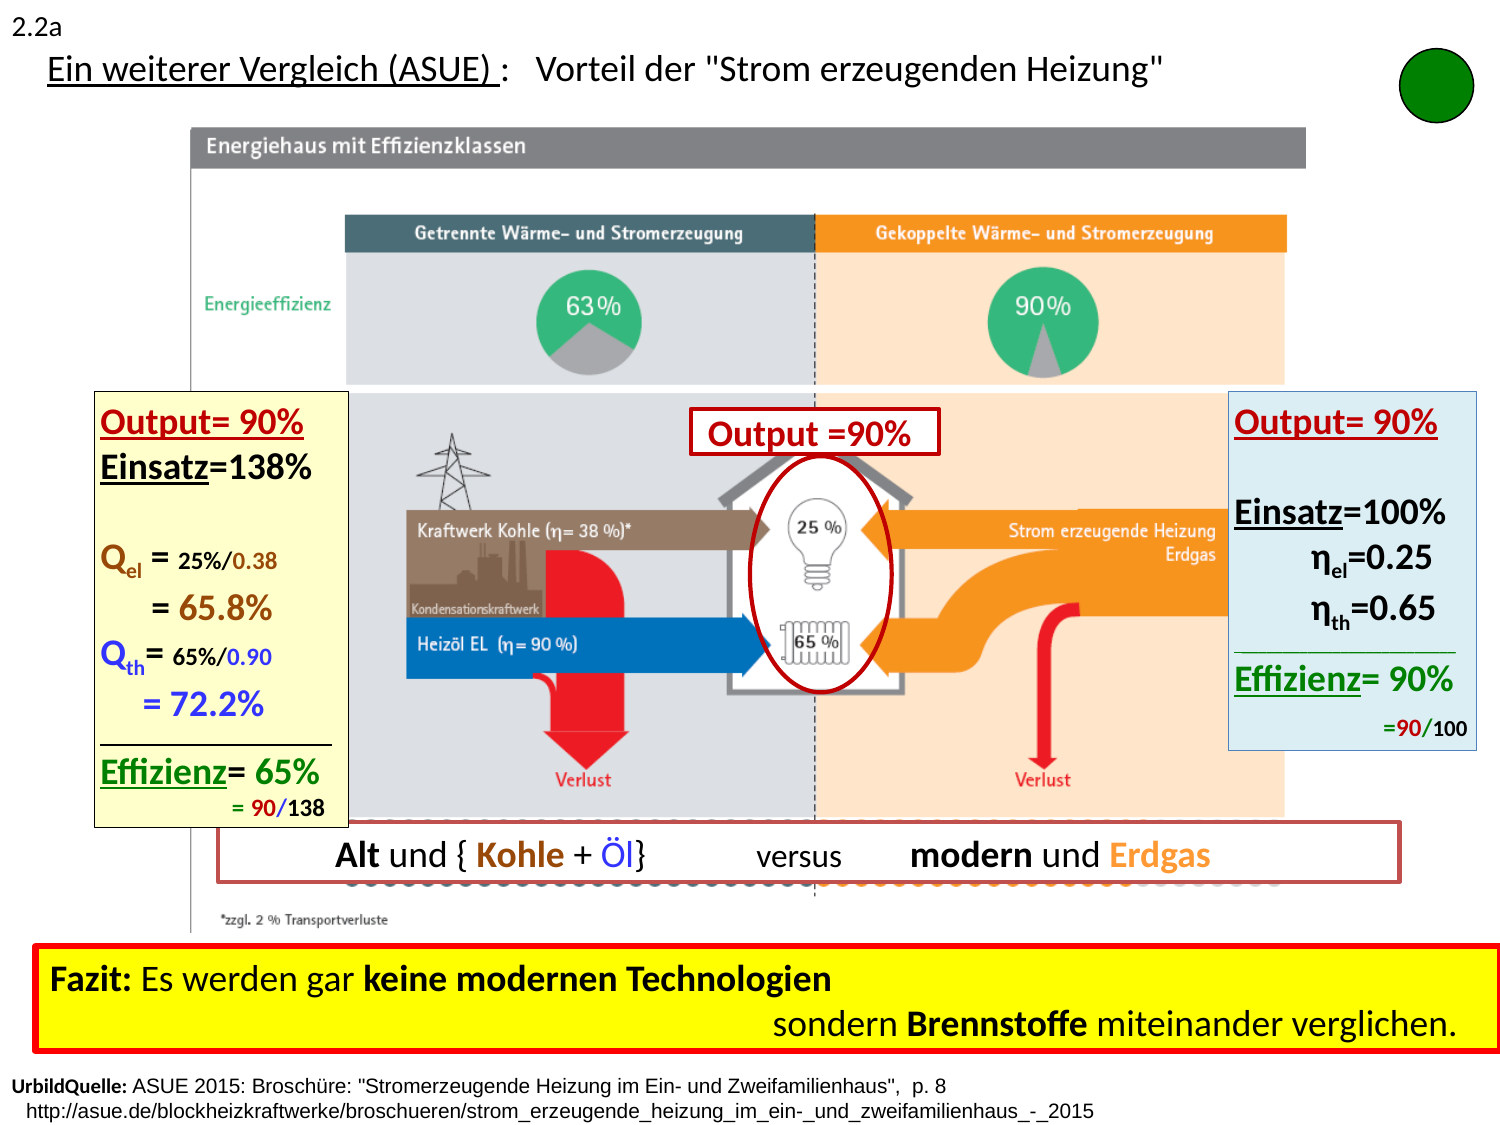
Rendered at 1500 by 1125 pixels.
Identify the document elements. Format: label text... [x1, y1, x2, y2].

text_box [1399, 48, 1474, 123]
text_box UrbildQuelle: ASUE 2015: Broschüre: "Stromerzeugende Heizung im Ein- und Zweifamilienhaus", p. 8 http://asue.de/blockheizkraftwerke/broschueren/strom_erzeugende_heizung_im_ein-_und_zweifamilienhaus_-_2015 [11, 1073, 1382, 1124]
picture [189, 775, 1306, 934]
text_box 2.2a [11, 7, 63, 43]
picture [189, 125, 1306, 390]
text_box Ein weiterer Vergleich (ASUE) : Vorteil der "Strom erzeugenden Heizung" [32, 36, 1468, 97]
text_box Fazit: Es werden gar keine modernen Technologien sondern Brennstoffe miteinander verglichen. [35, 946, 1500, 1052]
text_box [94, 390, 1477, 775]
text_box Alt und { Kohle + Öl} versus modern und Erdgas [1311, 820, 1402, 884]
